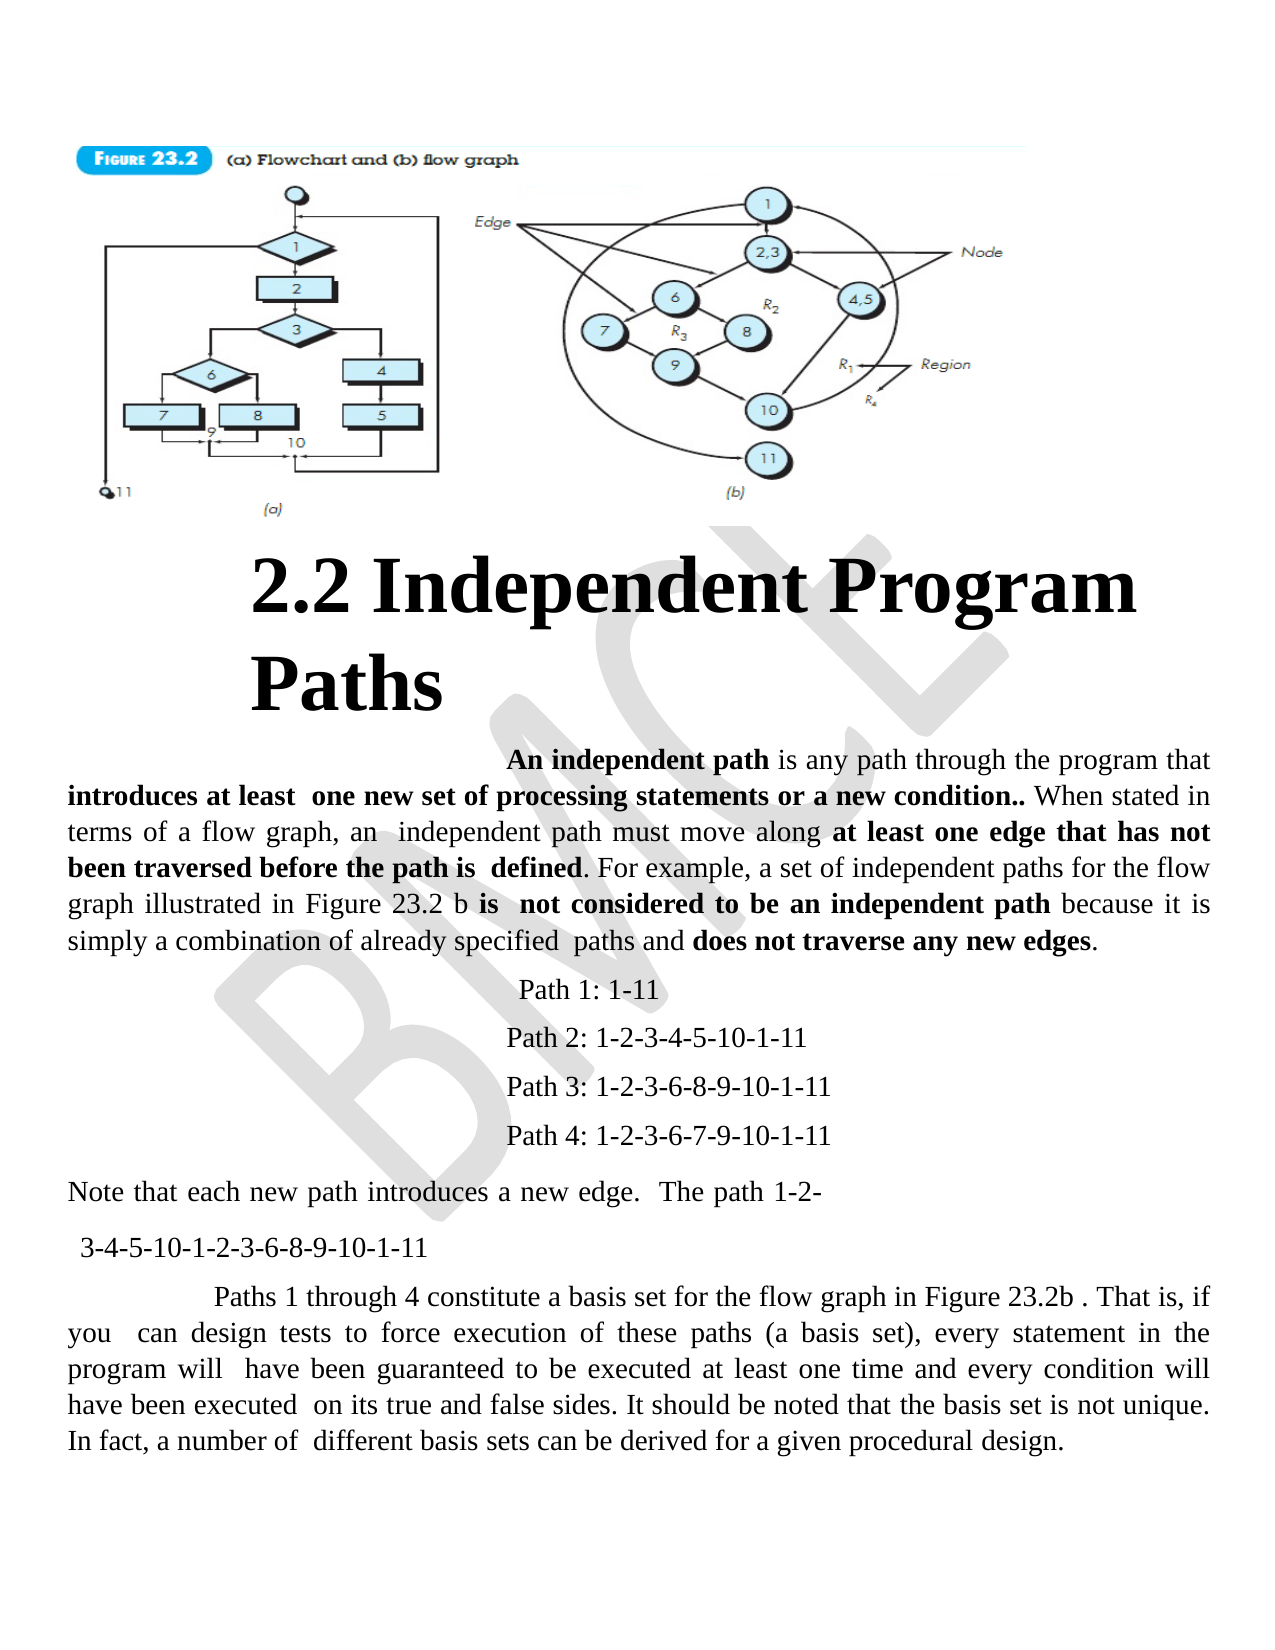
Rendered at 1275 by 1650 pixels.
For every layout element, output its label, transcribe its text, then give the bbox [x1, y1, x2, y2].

picture [96, 152, 145, 164]
picture [74, 146, 1080, 527]
picture [186, 152, 197, 164]
picture [153, 152, 177, 164]
list 2.2 Independent Program Paths An independent path is any path through the program that introduces at least one new set of processing statements or a new condition.. When stated in terms of a flow graph, an independent path must move along at least one edge that has not been traversed before the path is defined. For example, a set of independent paths for the flow graph illustrated in Figure 23.2 b is not considered to be an independent path because it is simply a combination of already specified paths and does not traverse any new edges. Path 1: 1-11 Path 2: 1-2-3-4-5-10-1-11 Path 3: 1-2-3-6-8-9-10-1-11 Path 4: 1-2-3-6-7-9-10-1-11 Note that each new path introduces a new edge. The path 1-2-3-4-5-10-1-2-3-6-8-9-10-1-11 Paths 1 through 4 constitute a basis set for the flow graph in Figure 23.2b . That is, if you can design tests to force execution of these paths (a basis set), every statement in the program will have been guaranteed to be executed at least one time and every condition will have been executed on its true and false sides. It should be noted that the basis set is not unique. In fact, a number of different basis sets can be derived for a given procedural design. [63, 531, 1212, 1474]
